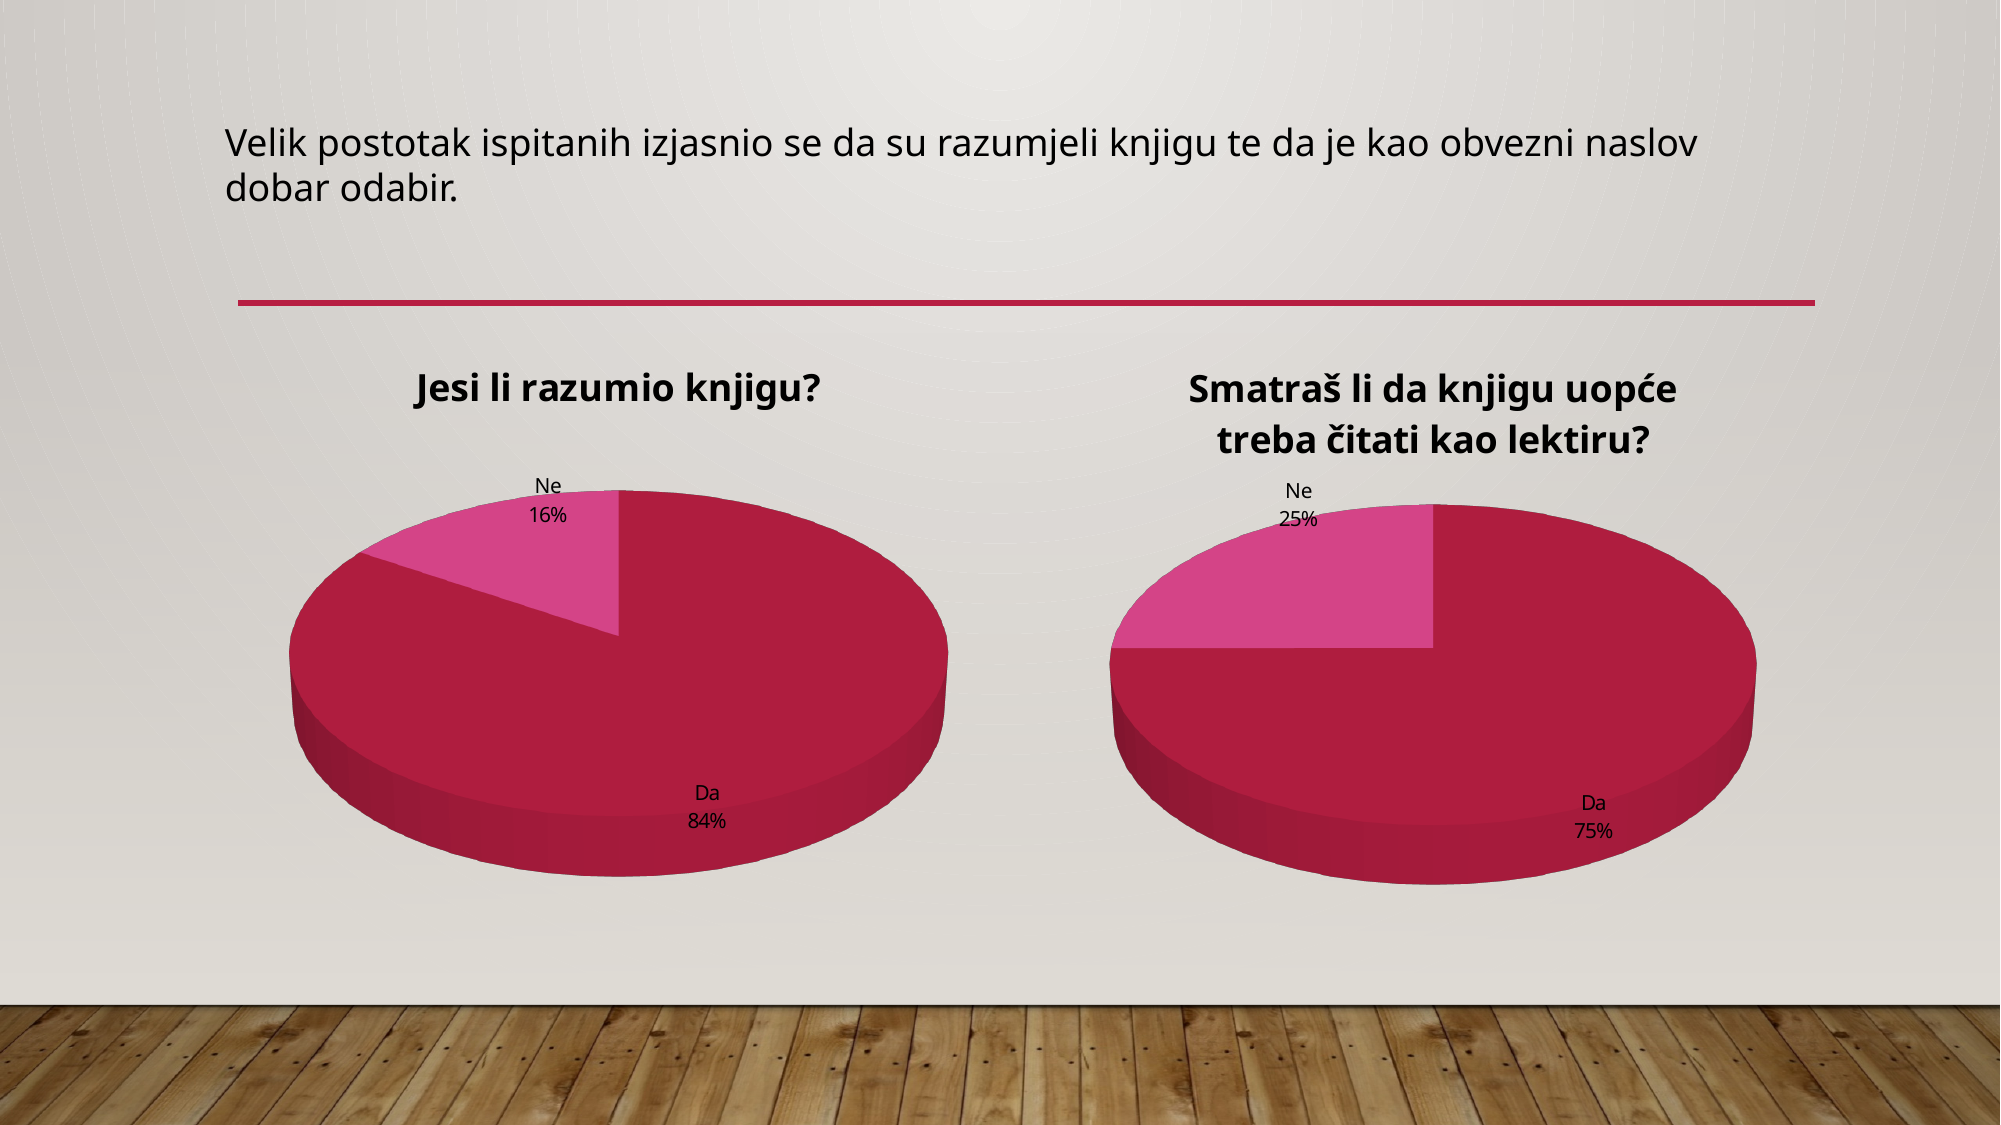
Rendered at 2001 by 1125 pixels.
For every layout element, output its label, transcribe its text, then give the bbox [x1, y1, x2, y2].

text_box Velik postotak ispitanih izjasnio se da su razumjeli knjigu te da je kao obvezni naslov dobar odabir. [210, 111, 1809, 217]
chart [237, 329, 1000, 896]
chart [1051, 330, 1815, 896]
picture [0, 1005, 2000, 1125]
